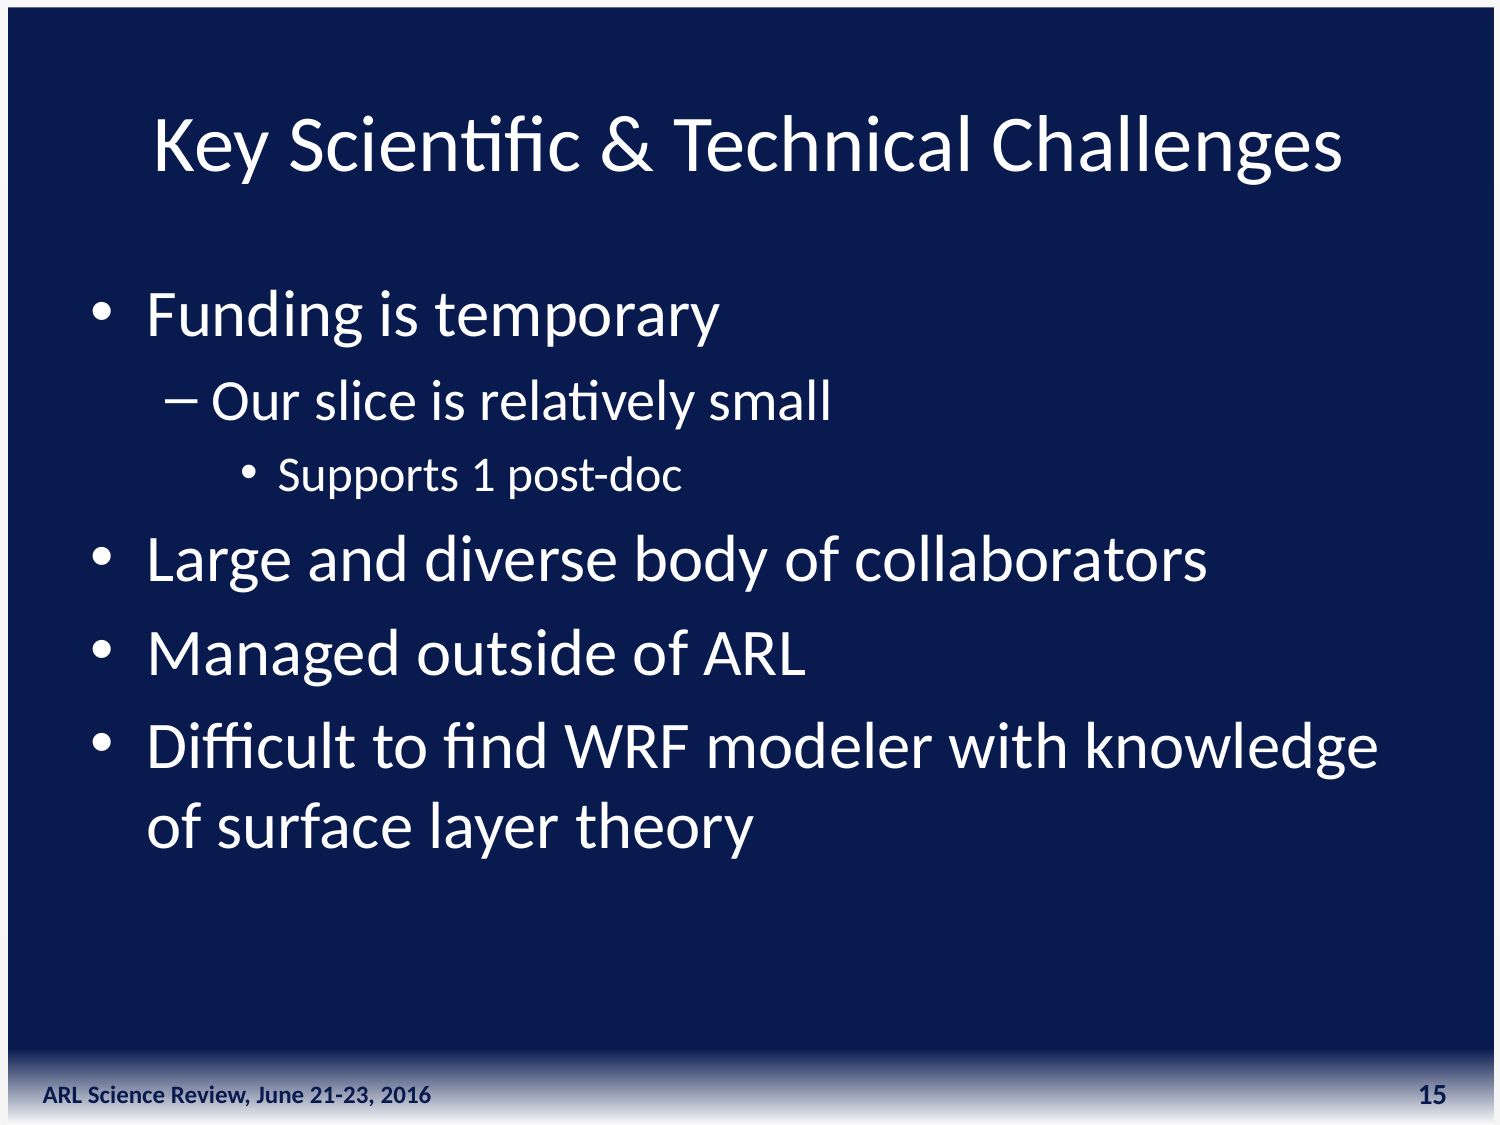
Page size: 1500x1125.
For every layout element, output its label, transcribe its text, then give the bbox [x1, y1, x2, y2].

title Key Scientific & Technical Challenges [75, 45, 1425, 233]
footer ARL Science Review, June 21-23, 2016 [0, 1063, 475, 1124]
list Funding is temporary Our slice is relatively small Supports 1 post-doc Large and diverse body of collaborators Managed outside of ARL Difficult to find WRF modeler with knowledge of surface layer theory [75, 262, 1413, 1005]
slide_number 15 [1112, 1062, 1463, 1123]
